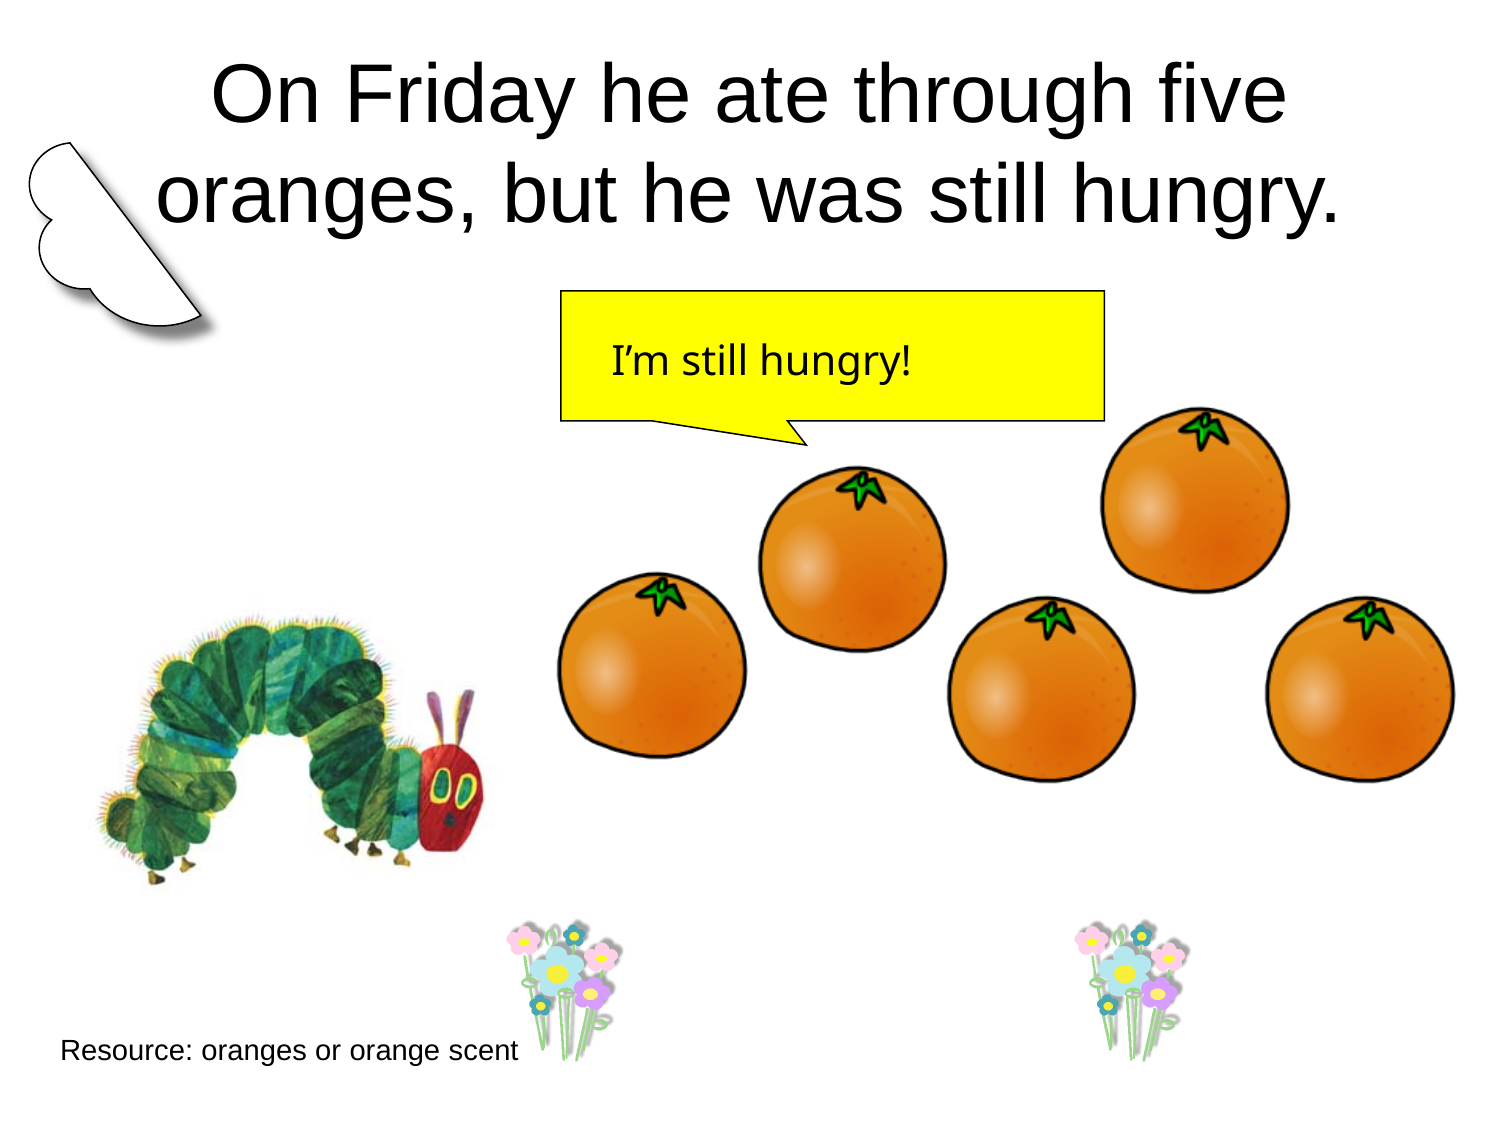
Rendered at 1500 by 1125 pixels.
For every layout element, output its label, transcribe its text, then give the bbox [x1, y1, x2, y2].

picture [548, 396, 1459, 787]
text_box Resource: oranges or orange scent [45, 1016, 597, 1082]
picture [76, 597, 503, 901]
text_box I’m still hungry! [596, 326, 1046, 392]
title On Friday he ate through five oranges, but he was still hungry. [75, 45, 1425, 233]
text_box [560, 290, 1105, 446]
picture [1068, 904, 1199, 1068]
picture [501, 904, 632, 1068]
text_box [29, 142, 201, 326]
